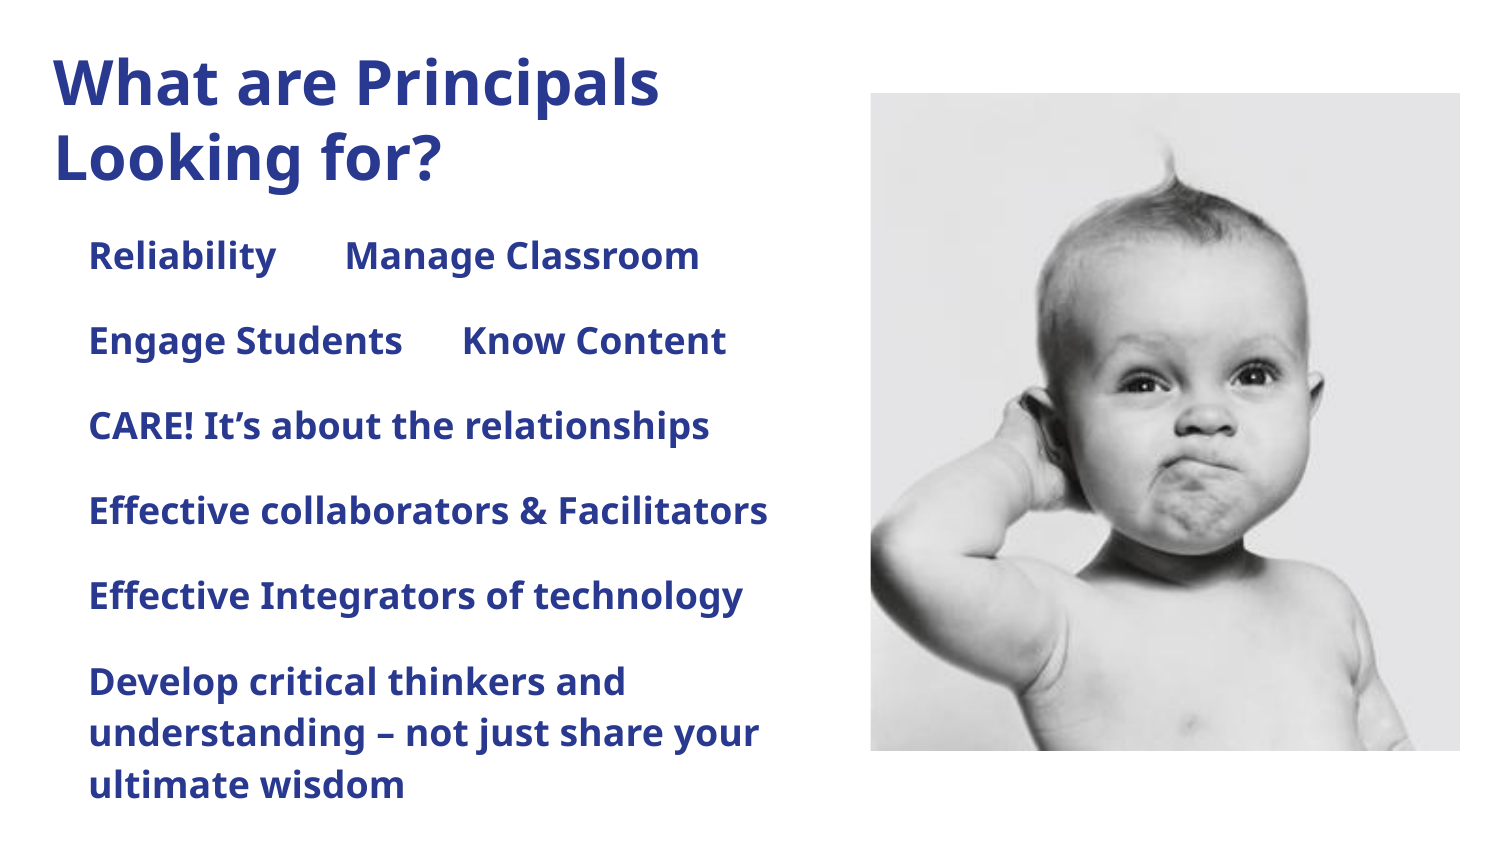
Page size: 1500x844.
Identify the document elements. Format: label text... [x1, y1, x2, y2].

title What are Principals Looking for? [38, 0, 829, 208]
picture [870, 93, 1461, 751]
list Reliability Manage Classroom Engage Students Know Content CARE! It’s about the relationships Effective collaborators & Facilitators Effective Integrators of technology Develop critical thinkers and understanding – not just share your ultimate wisdom [73, 210, 794, 634]
